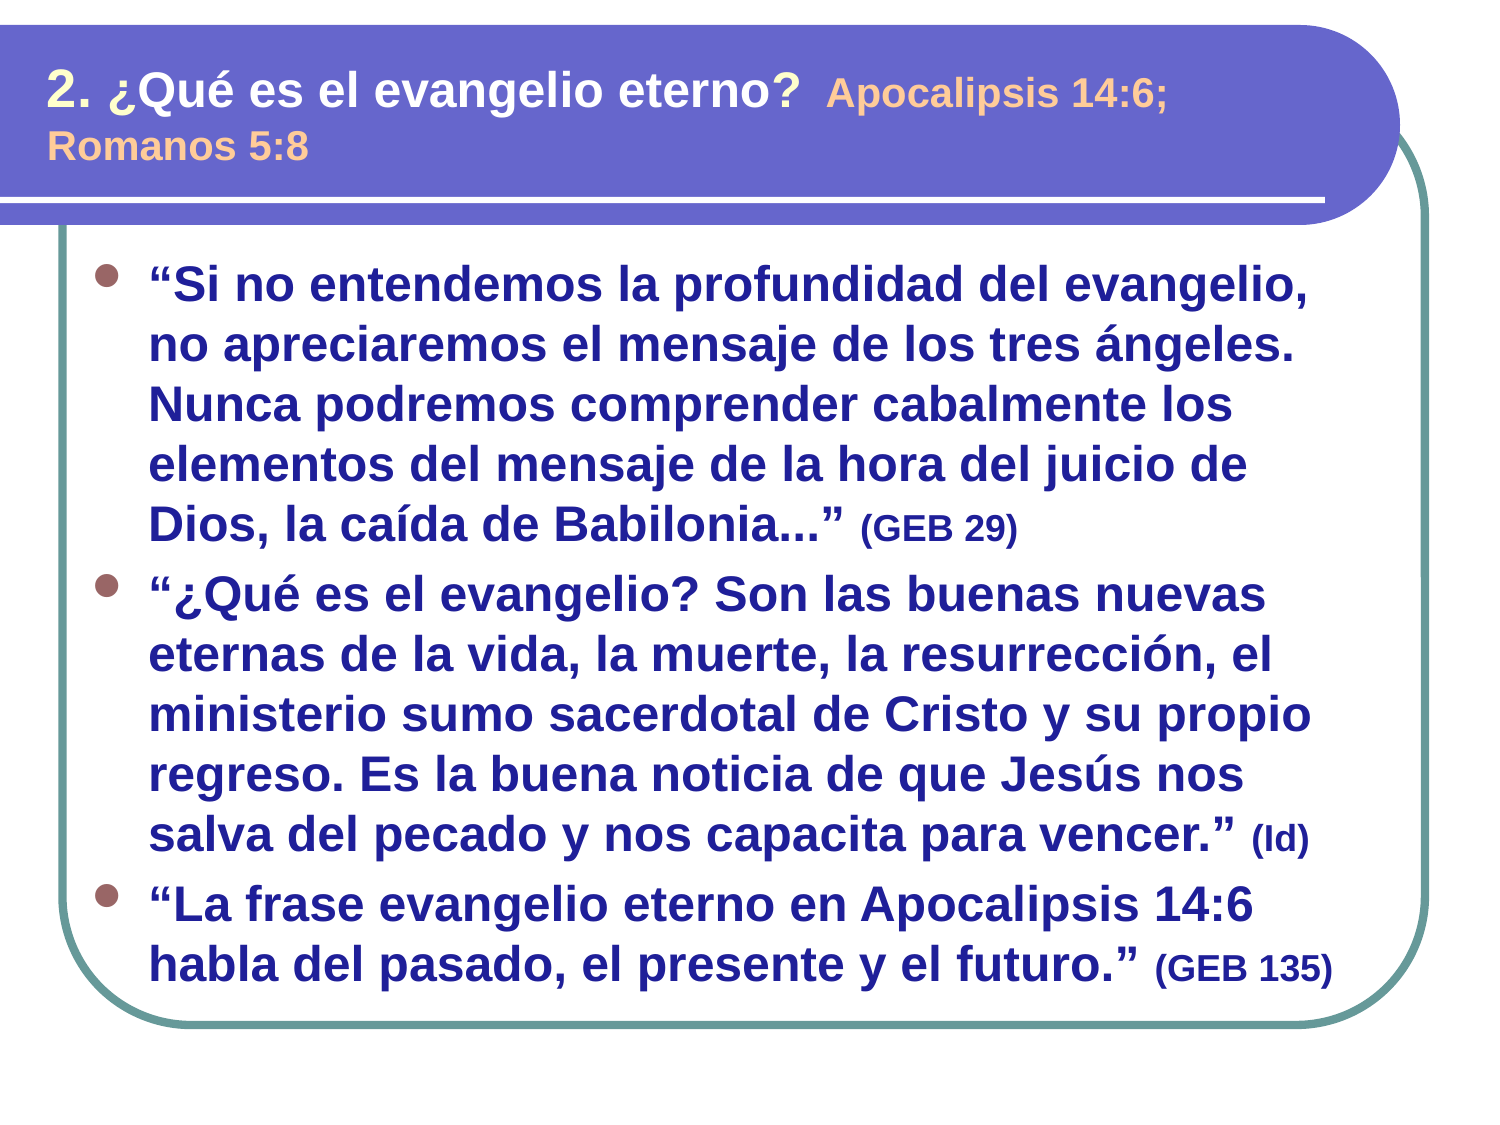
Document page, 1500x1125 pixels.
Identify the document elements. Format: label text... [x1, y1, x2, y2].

text_box 2. ¿Qué es el evangelio eterno? Apocalipsis 14:6; Romanos 5:8 [32, 46, 1347, 197]
list “Si no entendemos la profundidad del evangelio, no apreciaremos el mensaje de los tres ángeles. Nunca podremos comprender cabalmente los elementos del mensaje de la hora del juicio de Dios, la caída de Babilonia...” (GEB 29) “¿Qué es el evangelio? Son las buenas nuevas eternas de la vida, la muerte, la resurrección, el ministerio sumo sacerdotal de Cristo y su propio regreso. Es la buena noticia de que Jesús nos salva del pecado y nos capacita para vencer.” (Id) “La frase evangelio eterno en Apocalipsis 14:6 habla del pasado, el presente y el futuro.” (GEB 135) [76, 243, 1392, 969]
